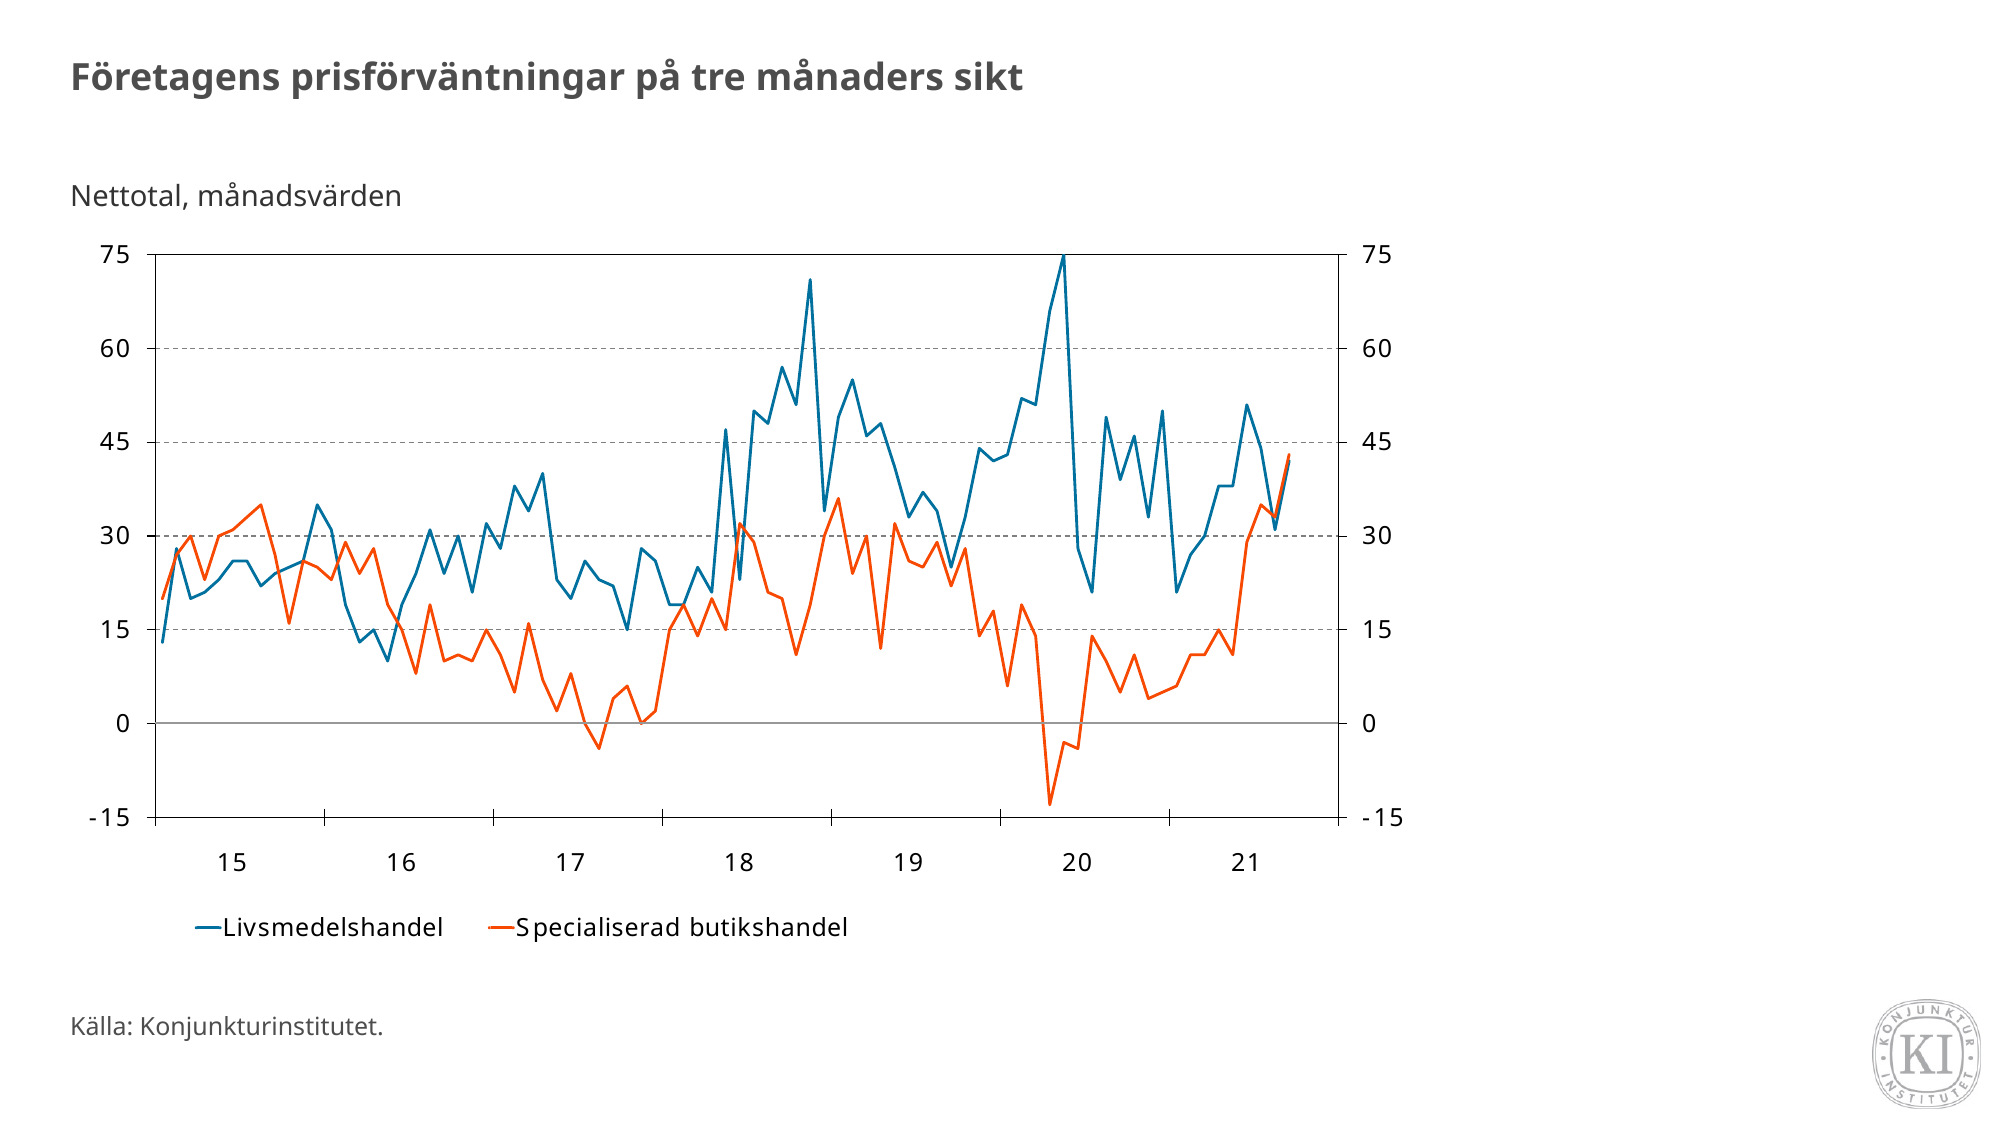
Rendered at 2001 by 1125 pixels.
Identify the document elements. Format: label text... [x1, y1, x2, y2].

list Nettotal, månadsvärden [55, 137, 1476, 220]
subtitle Källa: Konjunkturinstitutet. [55, 1003, 1476, 1106]
picture [1872, 999, 1981, 1109]
title Företagens prisförväntningar på tre månaders sikt [55, 45, 1476, 128]
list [72, 228, 1494, 965]
